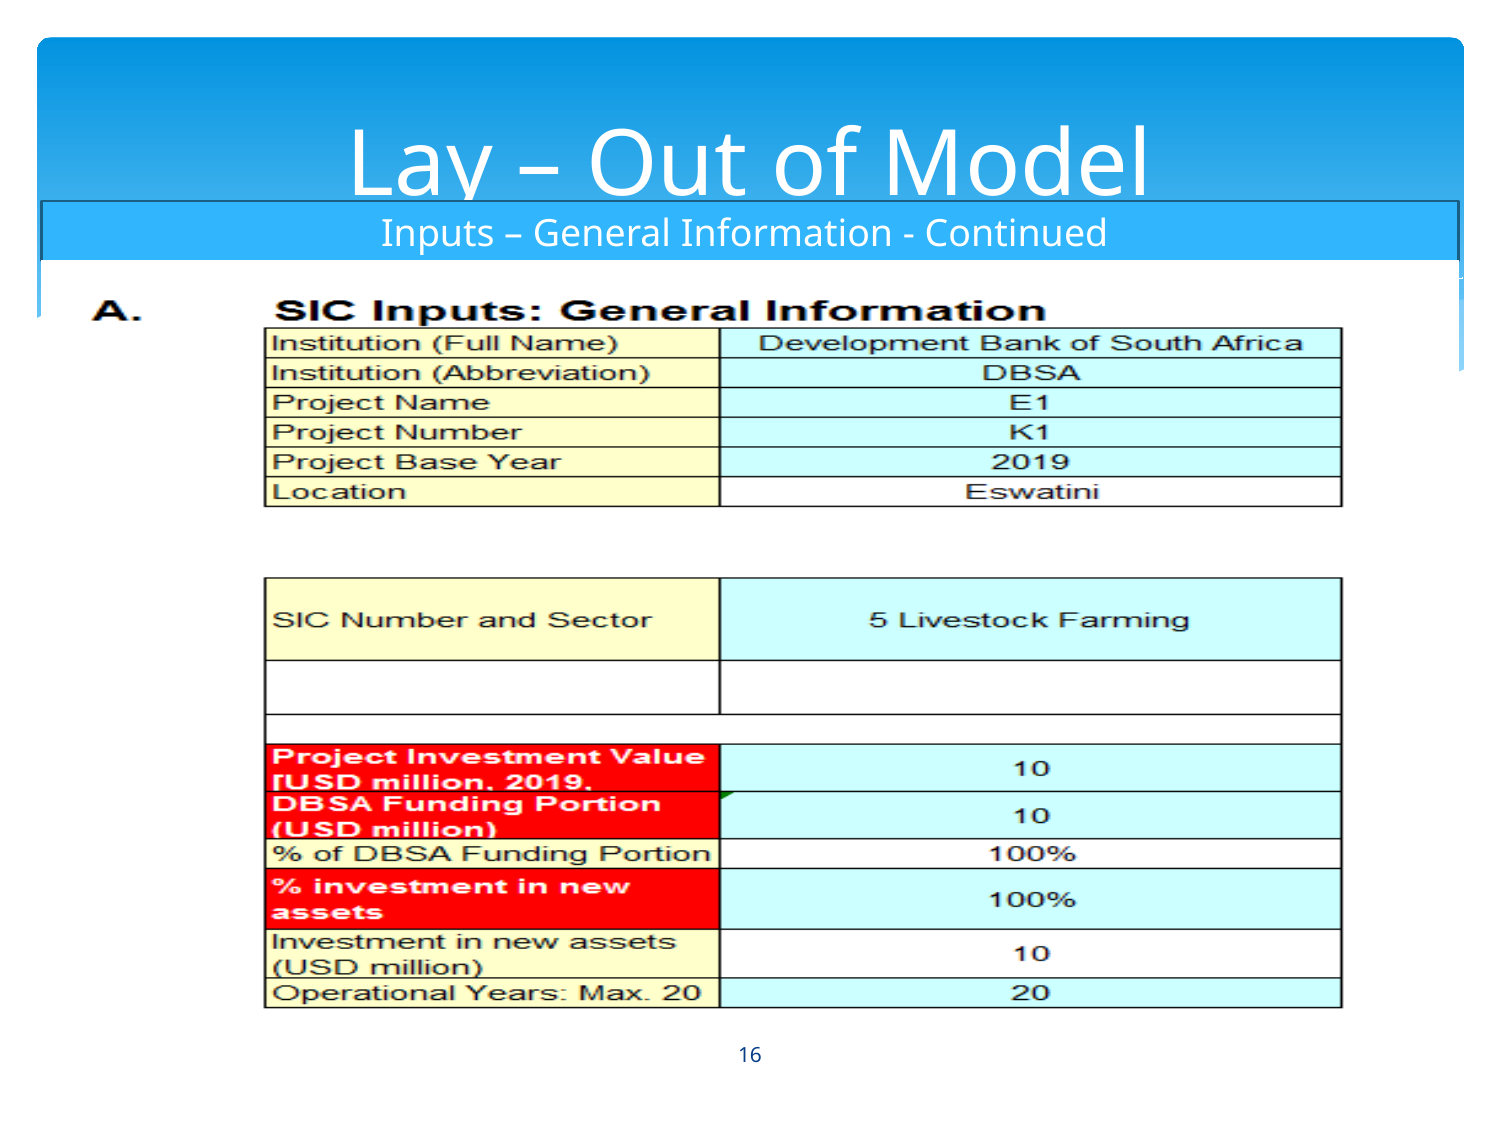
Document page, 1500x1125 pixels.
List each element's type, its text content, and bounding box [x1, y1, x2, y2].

slide_number 16 [654, 1035, 846, 1086]
title Lay – Out of Model [75, 55, 1425, 200]
picture [41, 260, 1459, 1026]
text_box Inputs – General Information - Continued [40, 200, 1460, 260]
